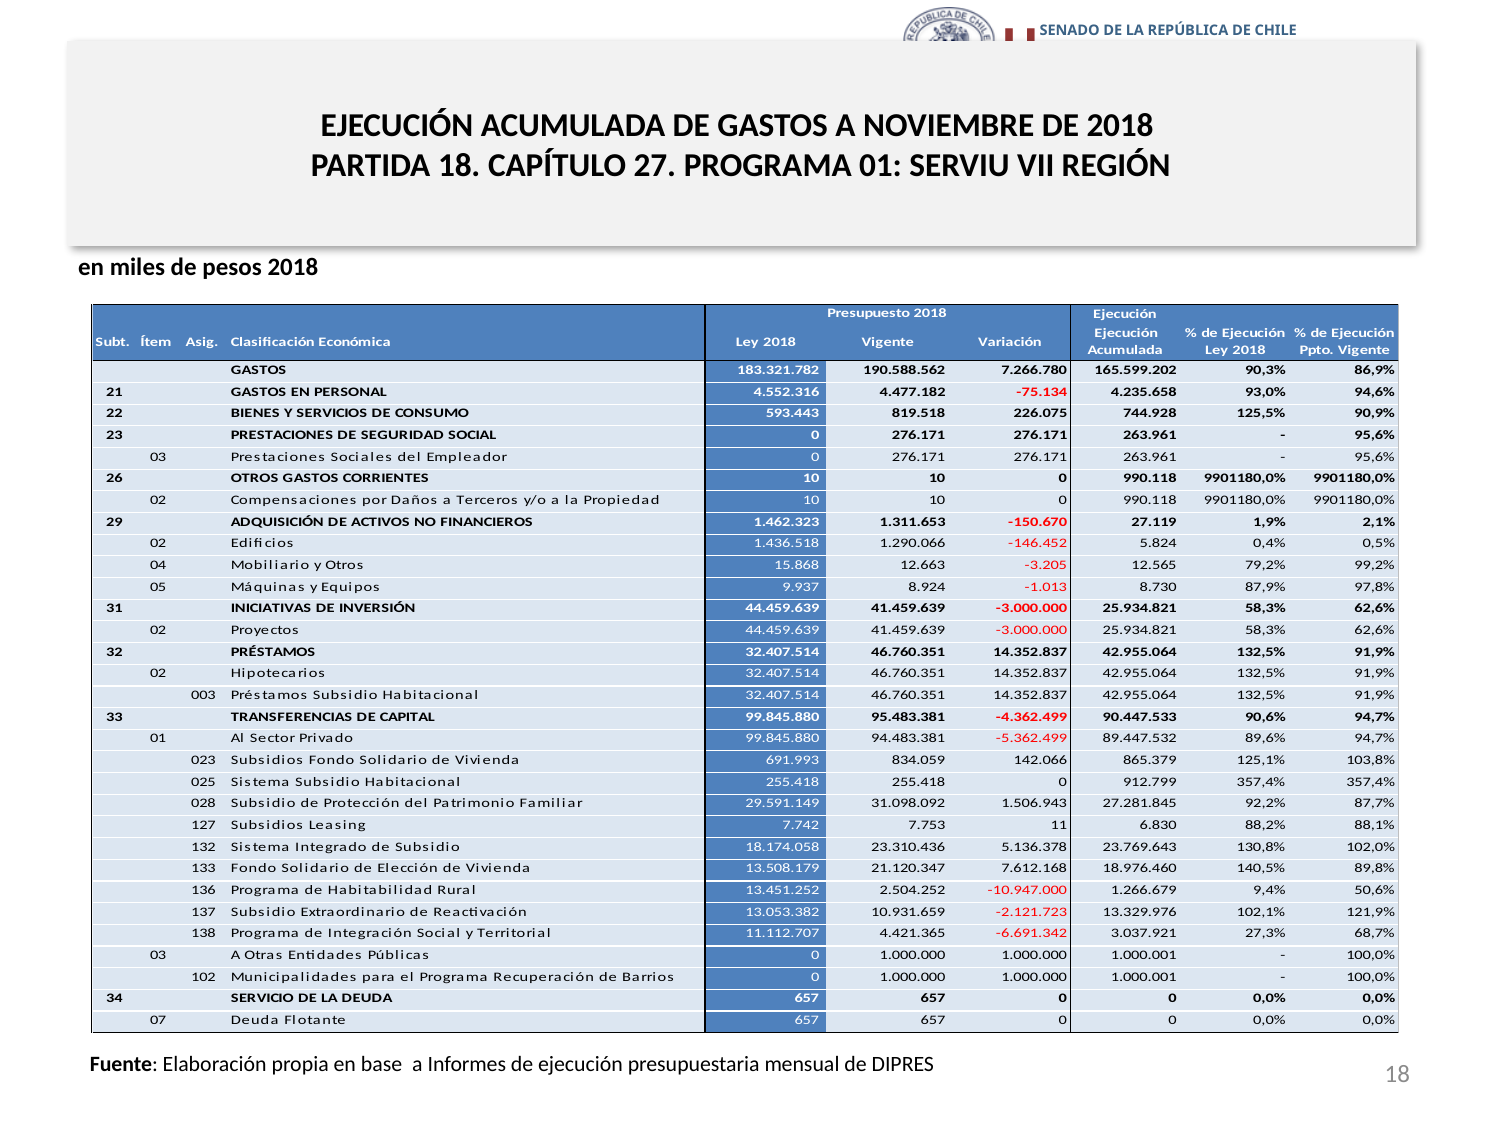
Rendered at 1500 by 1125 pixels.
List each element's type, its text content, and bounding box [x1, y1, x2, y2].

title EJECUCIÓN ACUMULADA DE GASTOS A NOVIEMBRE DE 2018 PARTIDA 18. CAPÍTULO 27. PROGRAMA 01: SERVIU VII REGIÓN [67, 41, 1415, 246]
picture [90, 303, 1400, 1034]
text_box en miles de pesos 2018 [63, 242, 1414, 318]
slide_number 18 [1074, 1042, 1425, 1103]
picture [903, 7, 997, 41]
